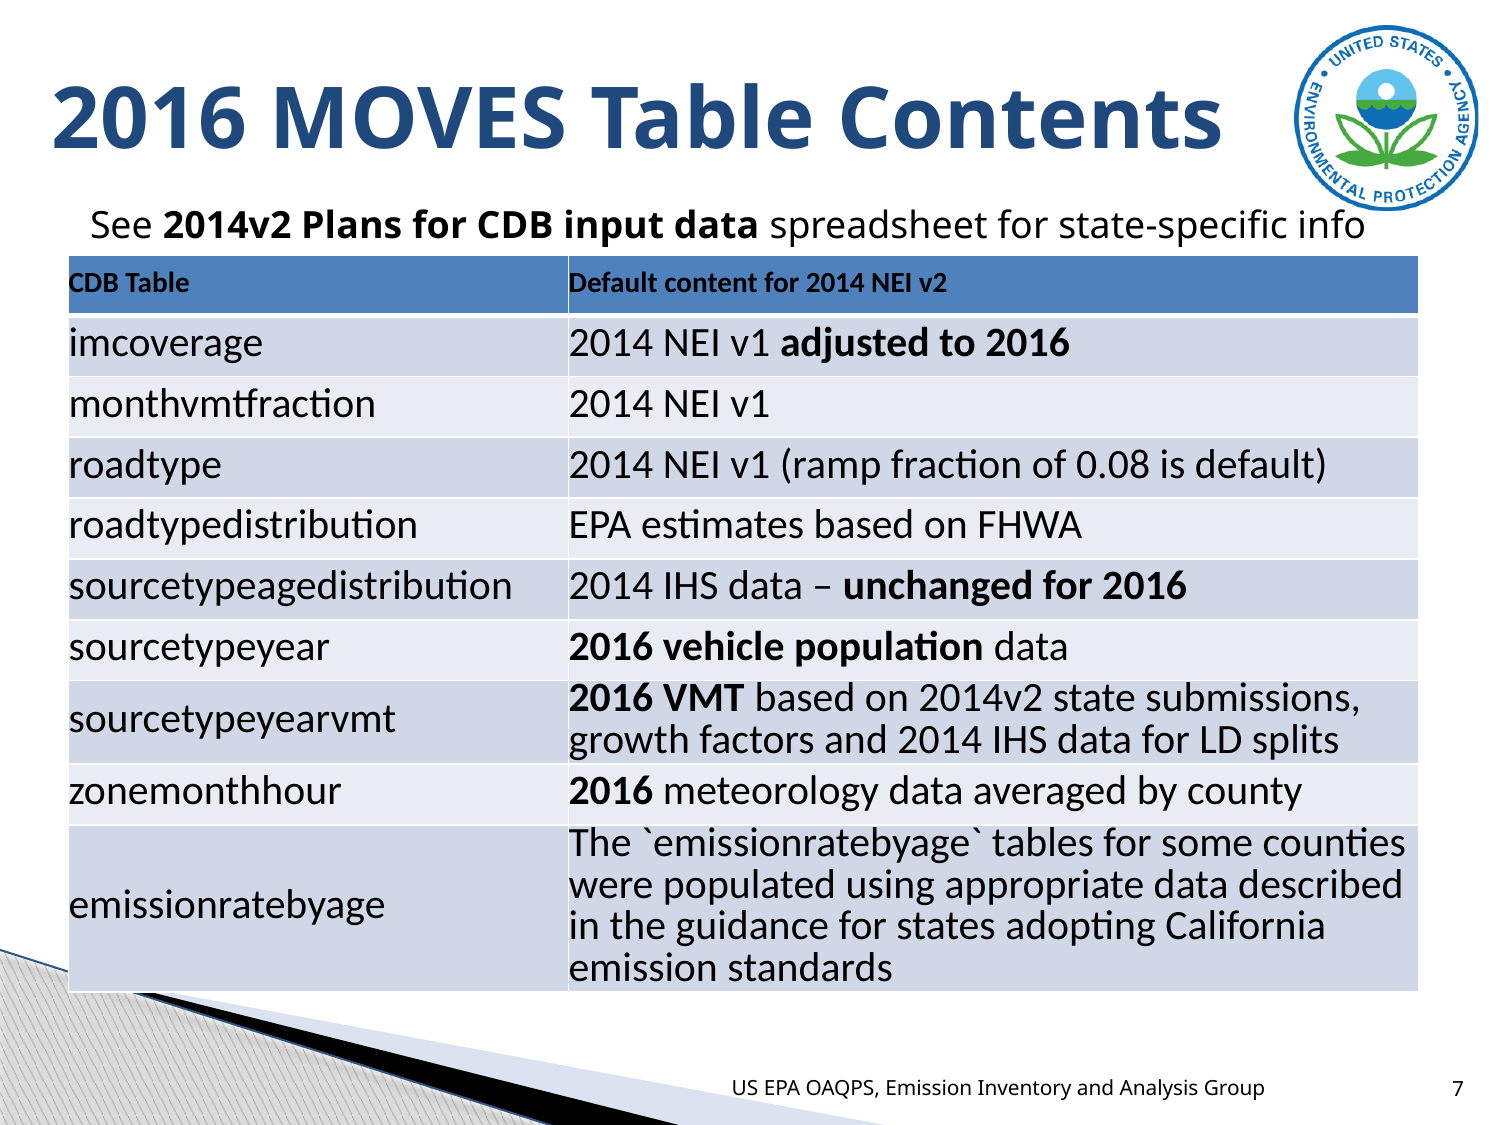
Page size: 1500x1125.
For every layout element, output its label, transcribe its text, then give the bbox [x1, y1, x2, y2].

table_cell 2014 NEI v1 [569, 377, 1418, 436]
table_header Default content for 2014 NEI v2 [569, 256, 1418, 313]
table_cell The `emissionratebyage` tables for some counties were populated using appropriate data described in the guidance for states adopting California emission standards [569, 826, 1418, 991]
table_header CDB Table [69, 256, 568, 313]
table_cell emissionratebyage [69, 826, 568, 991]
table_cell sourcetypeyear [69, 621, 568, 680]
table_cell monthvmtfraction [69, 377, 568, 436]
text_box See 2014v2 Plans for CDB input data spreadsheet for state-specific info [75, 194, 1382, 254]
table_cell 2016 meteorology data averaged by county [569, 765, 1418, 824]
table_cell roadtype [69, 438, 568, 497]
table_cell 2014 NEI v1 (ramp fraction of 0.08 is default) [569, 438, 1418, 497]
table_cell roadtypedistribution [69, 499, 568, 558]
footer US EPA OAQPS, Emission Inventory and Analysis Group [675, 1050, 1280, 1111]
table_cell imcoverage [69, 318, 568, 376]
table_cell EPA estimates based on FHWA [569, 499, 1418, 558]
slide_number 7 [1418, 1051, 1479, 1112]
title 2016 MOVES Table Contents [37, 36, 1325, 195]
picture [1294, 25, 1479, 211]
table_cell zonemonthhour [69, 765, 568, 824]
table_cell 2014 IHS data – unchanged for 2016 [569, 560, 1418, 619]
table_cell 2016 vehicle population data [569, 621, 1418, 680]
table_cell 2016 VMT based on 2014v2 state submissions, growth factors and 2014 IHS data for LD splits [569, 681, 1418, 763]
table_cell sourcetypeagedistribution [69, 560, 568, 619]
table_cell sourcetypeyearvmt [69, 681, 568, 763]
table_cell 2014 NEI v1 adjusted to 2016 [569, 318, 1418, 376]
